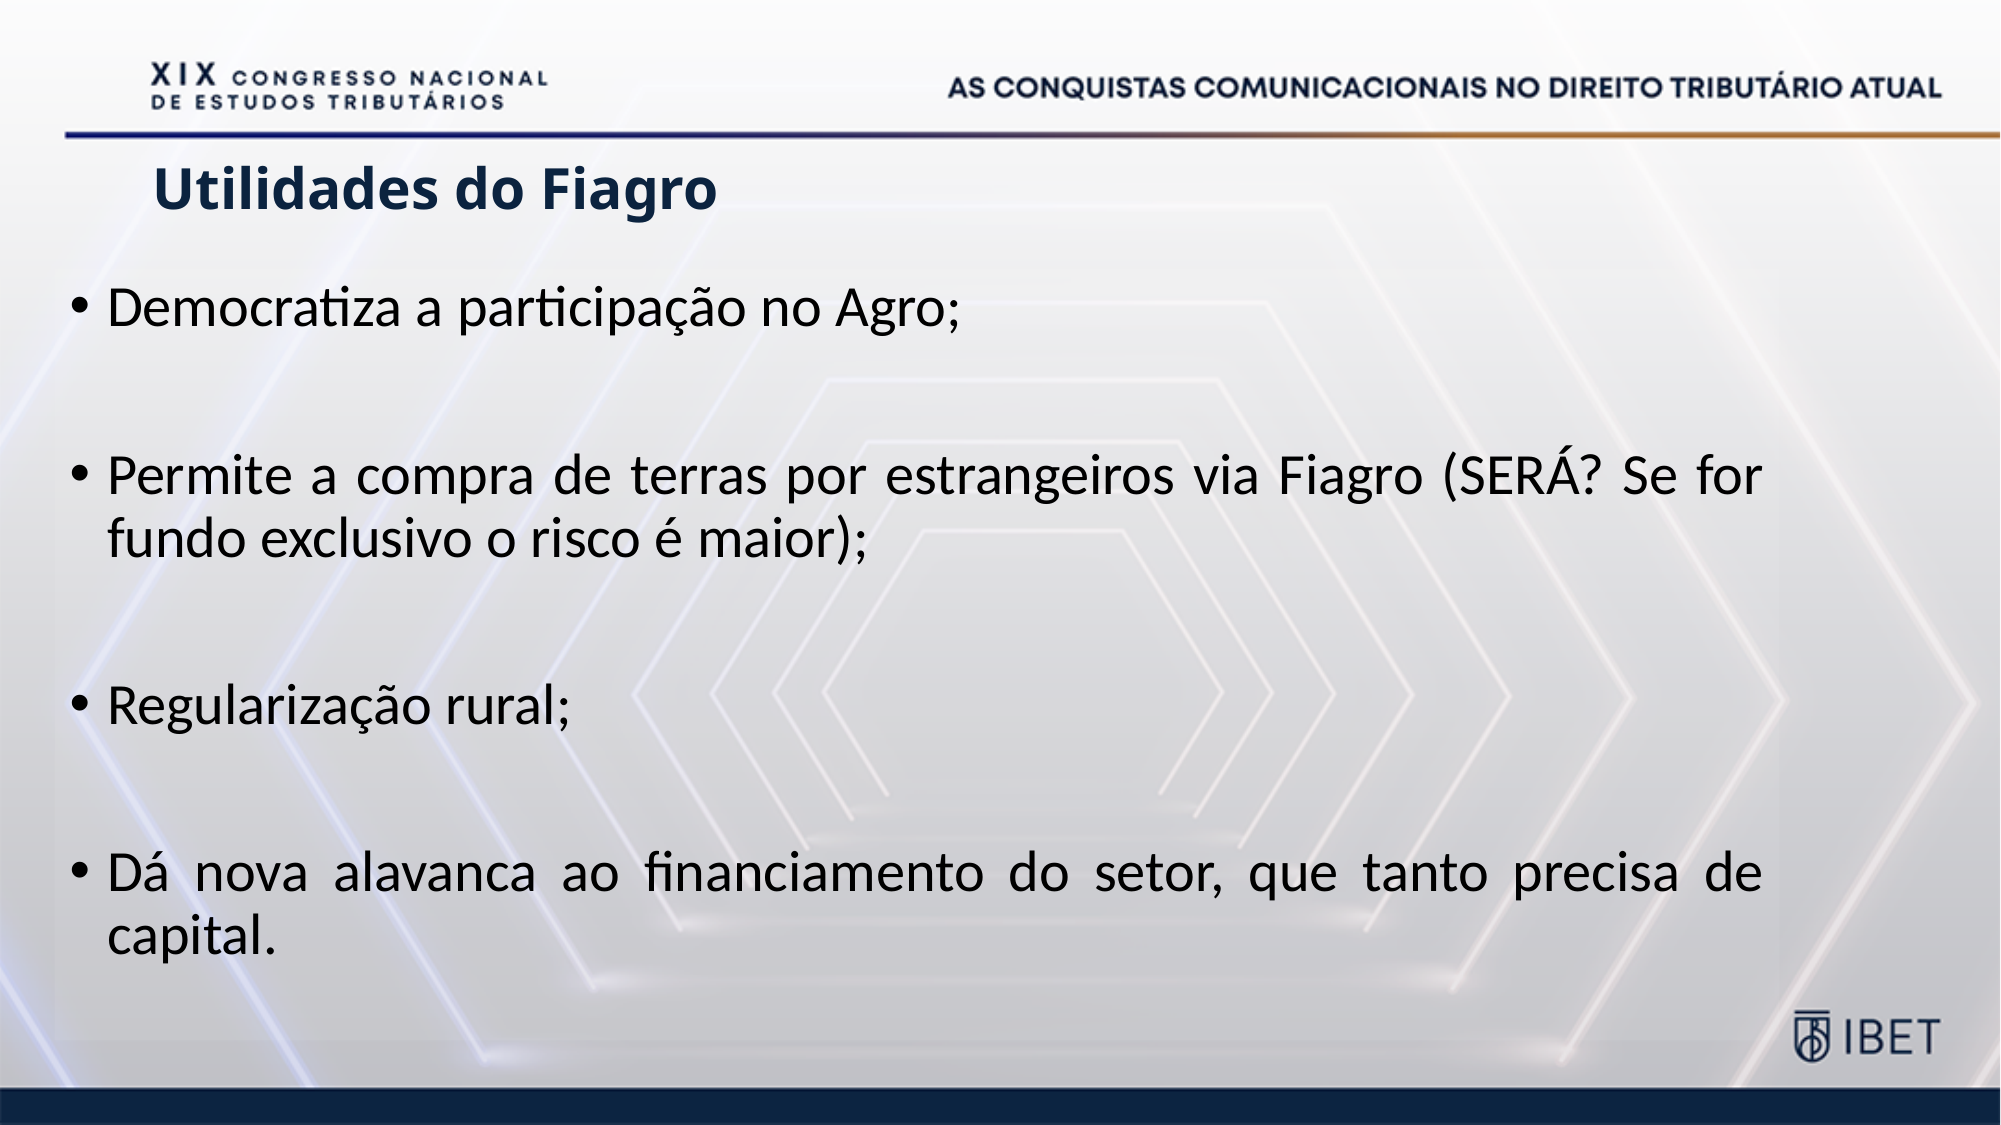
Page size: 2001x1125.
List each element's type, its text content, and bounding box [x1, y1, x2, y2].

title Utilidades do Fiagro [137, 153, 1863, 230]
list Democratiza a participação no Agro; Permite a compra de terras por estrangeiros via Fiagro (SERÁ? Se for fundo exclusivo o risco é maior); Regularização rural; Dá nova alavanca ao financiamento do setor, que tanto precisa de capital. [54, 269, 1780, 1041]
picture [0, 0, 2001, 1125]
